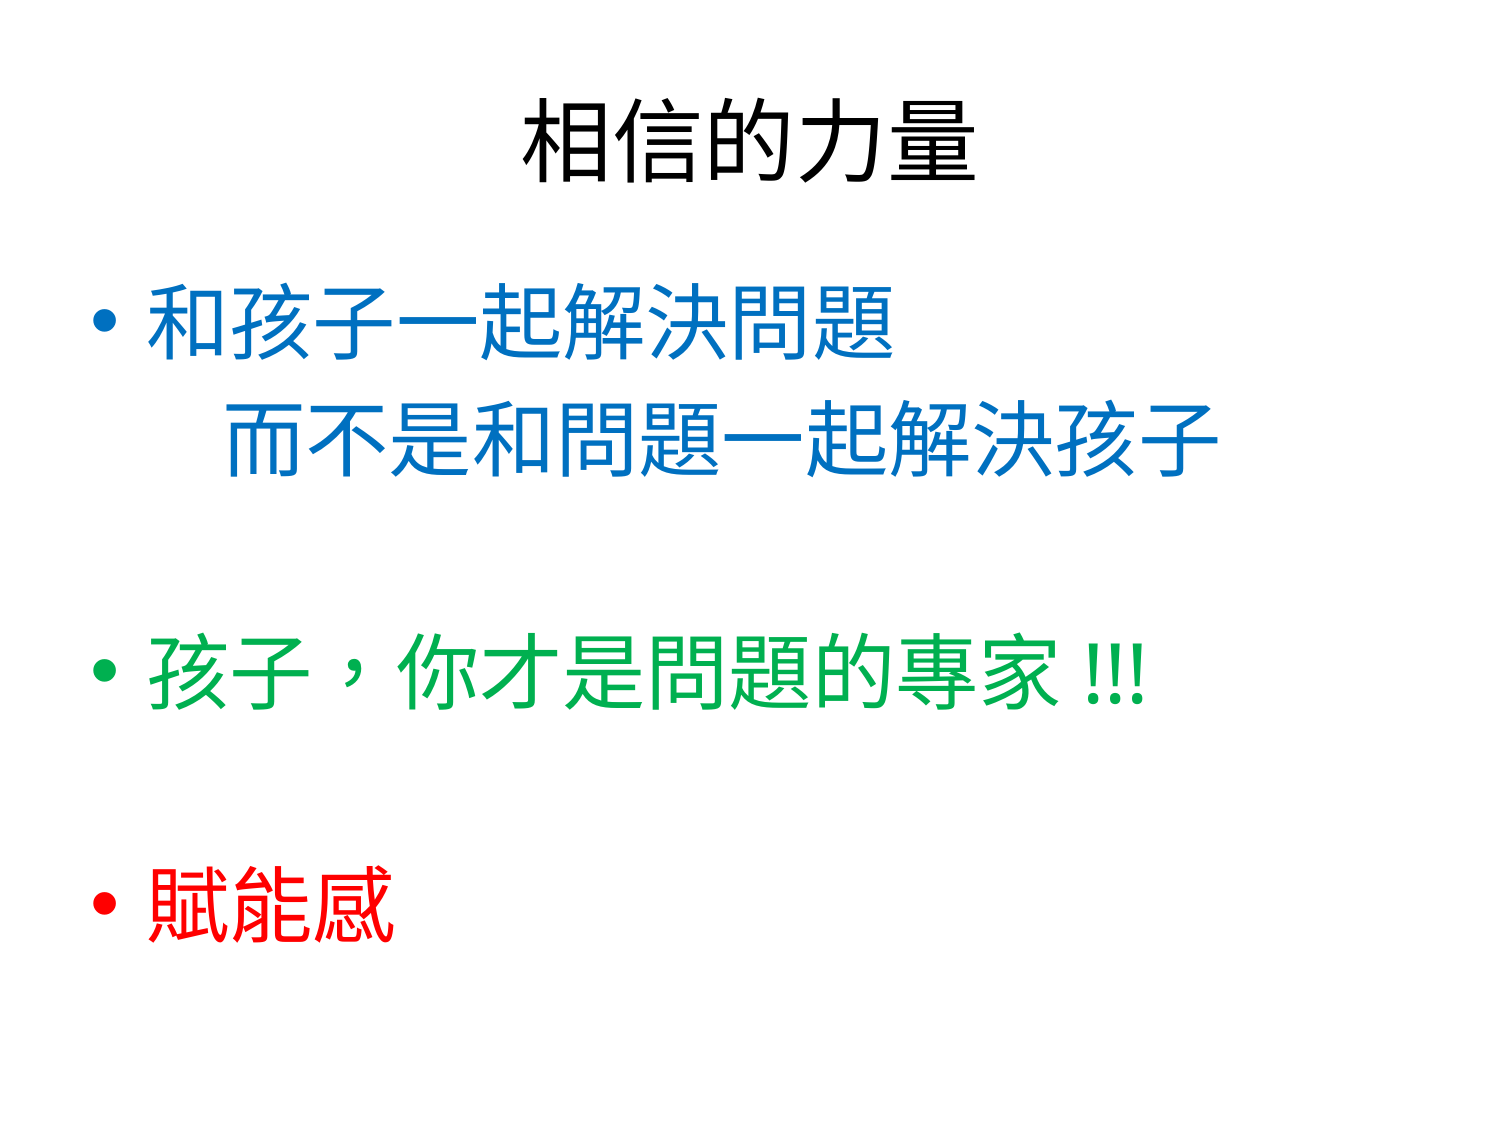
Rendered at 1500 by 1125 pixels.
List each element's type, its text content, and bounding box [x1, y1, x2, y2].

list 和孩子一起解決問題 而不是和問題一起解決孩子 孩子，你才是問題的專家!!! 賦能感 [75, 262, 1425, 1005]
title 相信的力量 [75, 45, 1425, 233]
